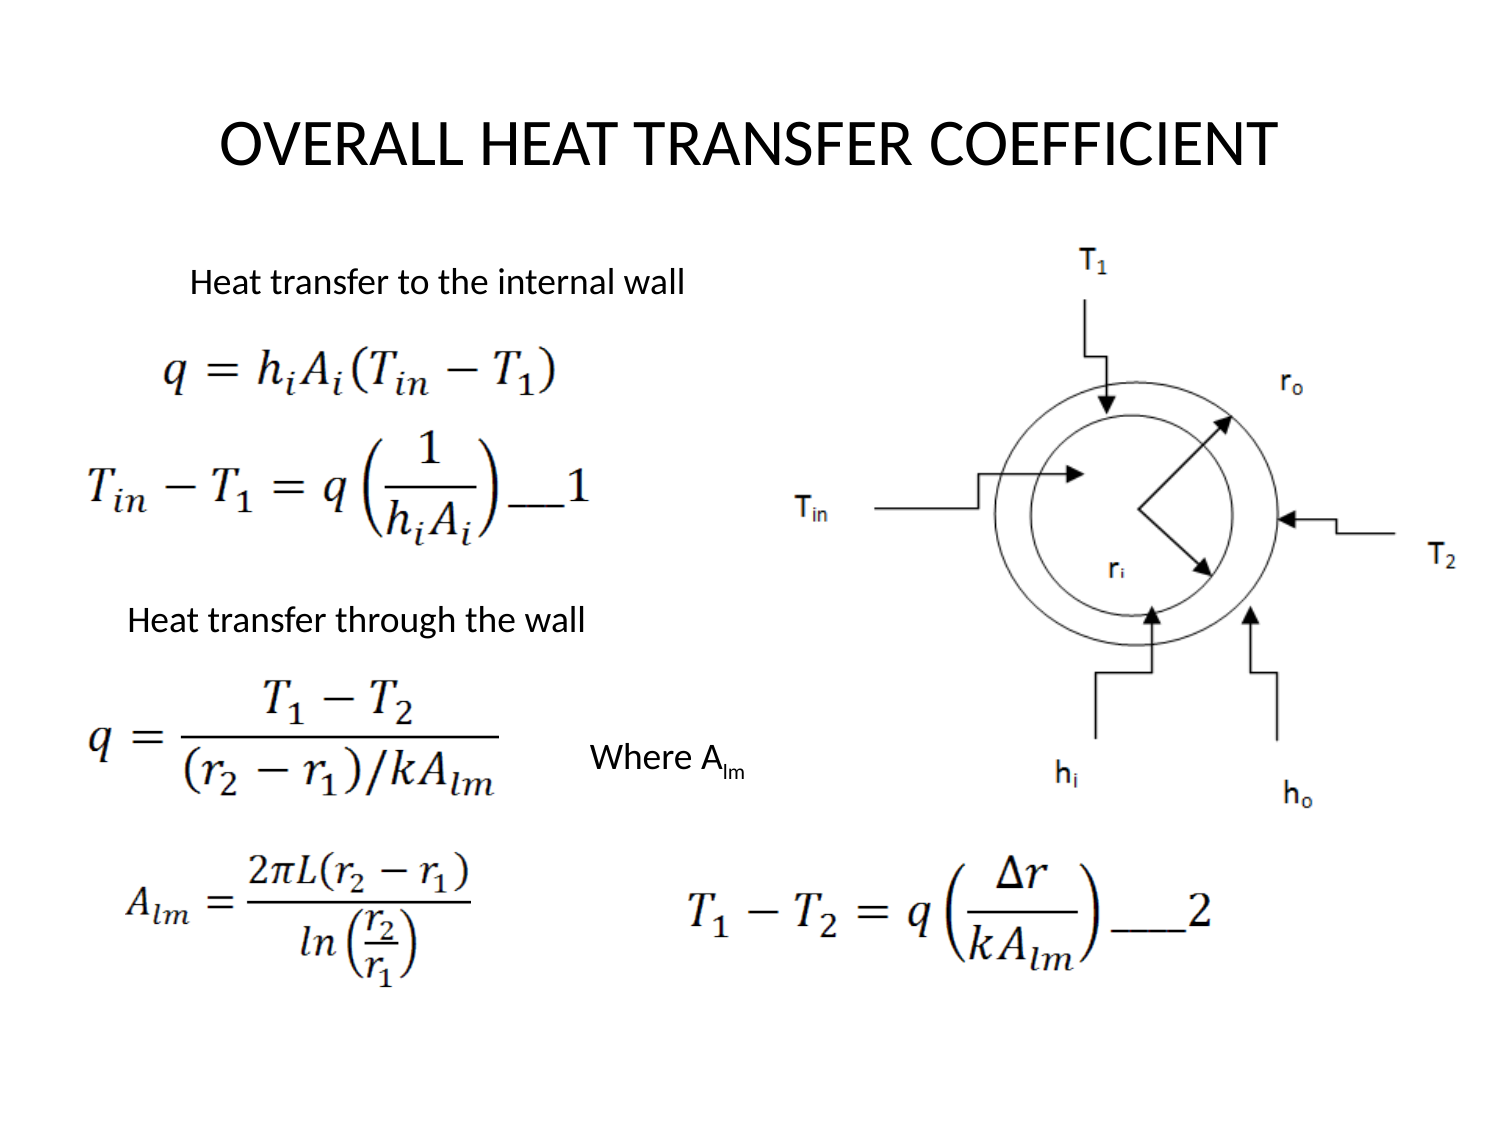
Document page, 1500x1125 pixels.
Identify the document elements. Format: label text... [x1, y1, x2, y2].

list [773, 212, 1500, 852]
picture [124, 849, 471, 998]
picture [87, 674, 499, 807]
picture [87, 424, 593, 557]
picture [687, 849, 1213, 982]
text_box Where Alm [574, 724, 768, 791]
picture [162, 337, 560, 405]
text_box Heat transfer to the internal wall [174, 249, 725, 310]
text_box Heat transfer through the wall [112, 587, 663, 648]
title OVERALL HEAT TRANSFER COEFFICIENT [75, 45, 1425, 233]
